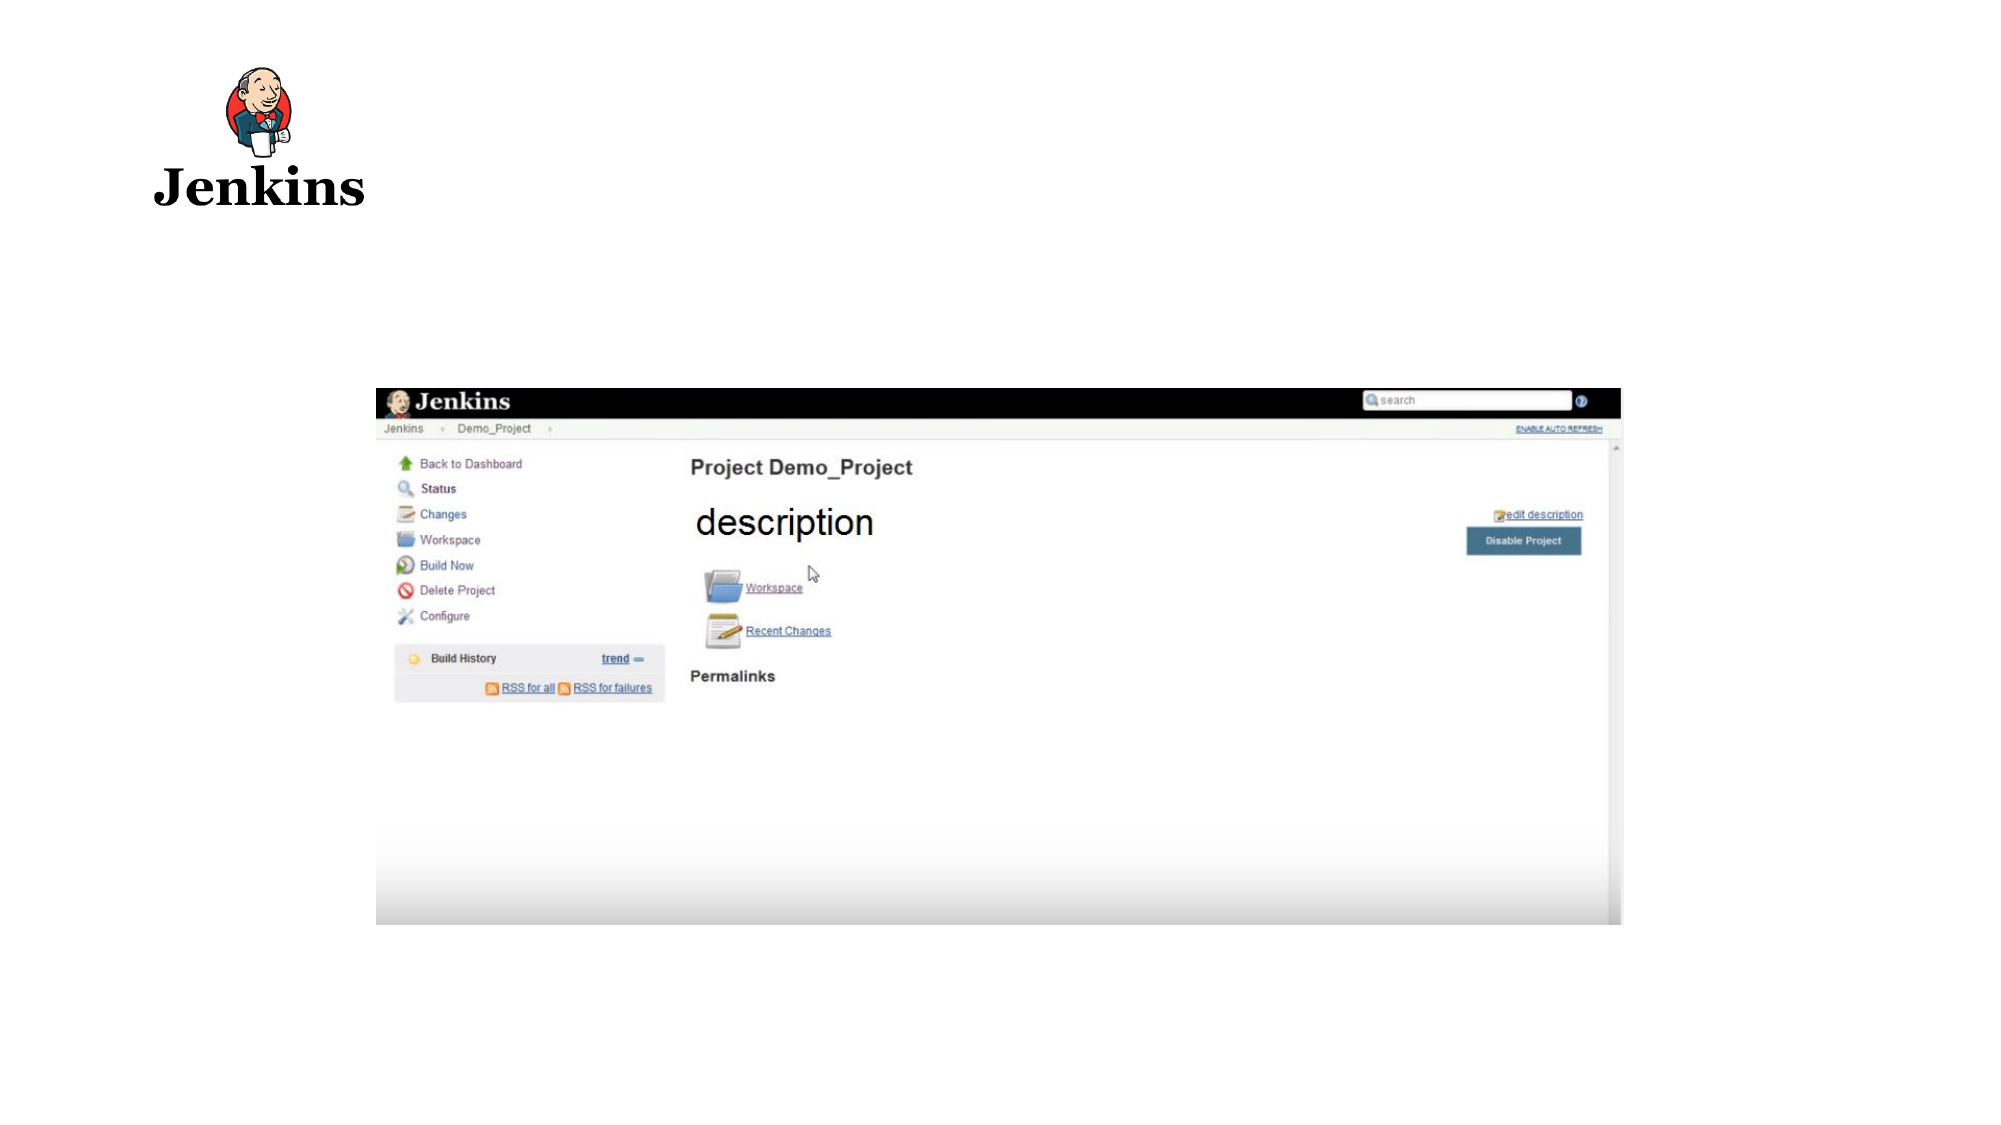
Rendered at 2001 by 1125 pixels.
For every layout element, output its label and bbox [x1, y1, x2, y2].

list [376, 388, 1624, 925]
picture [137, 65, 382, 215]
